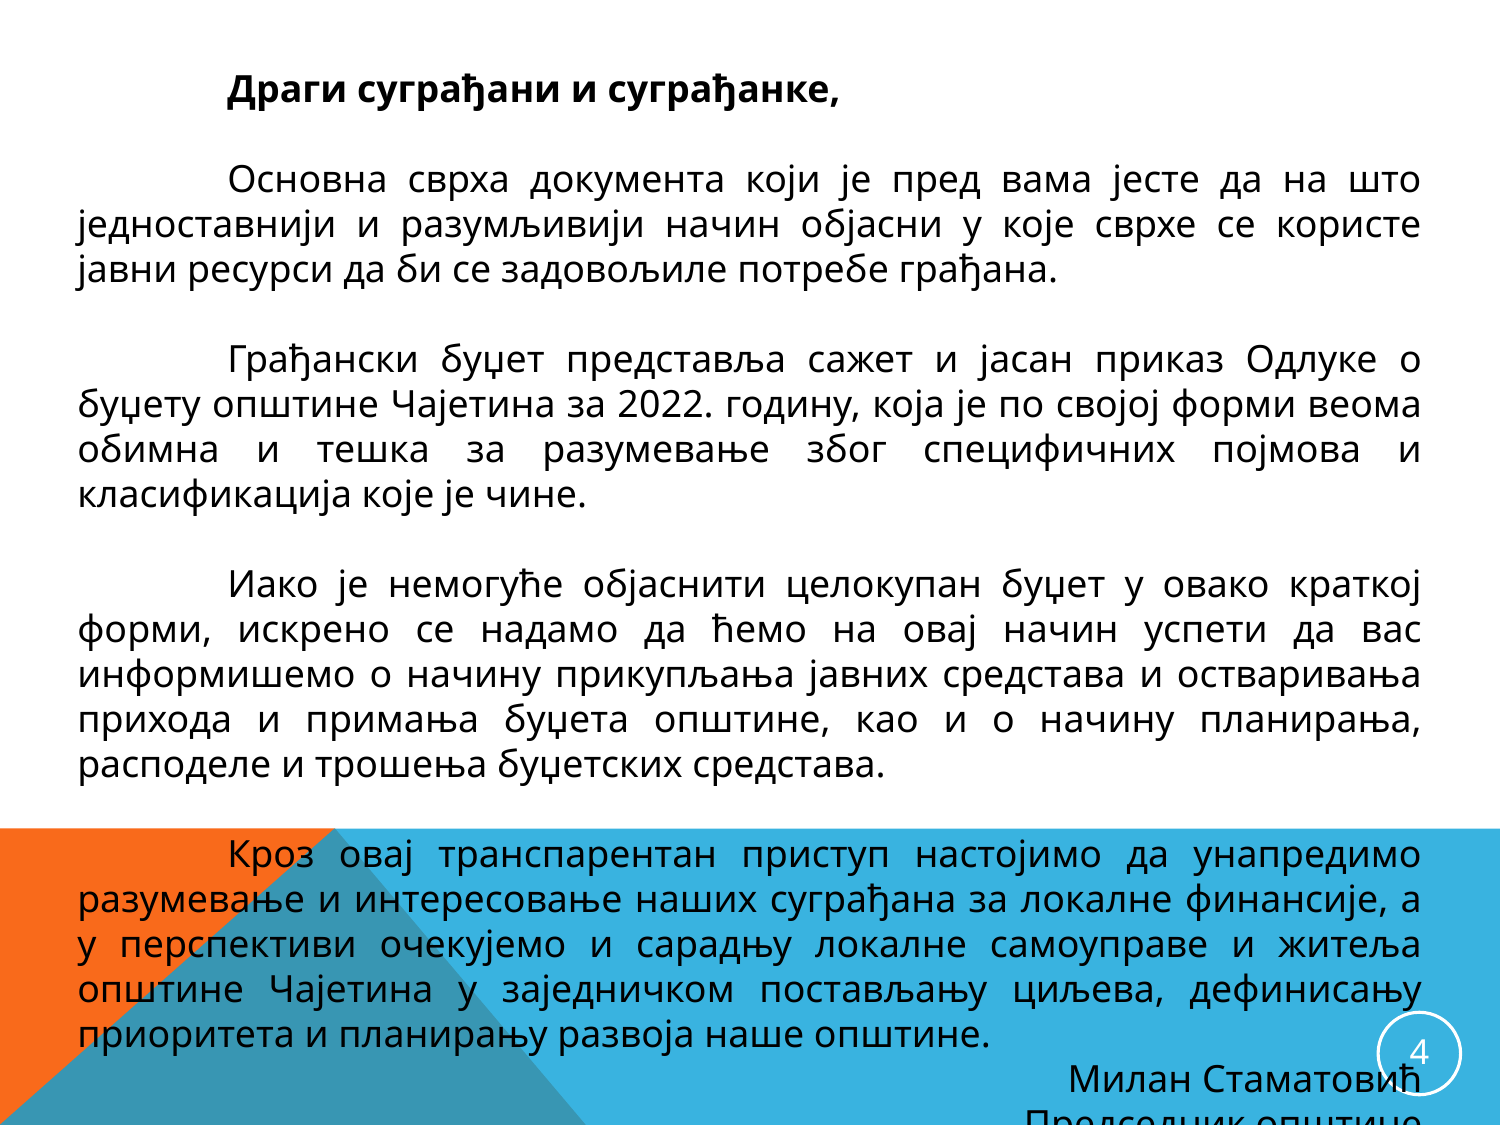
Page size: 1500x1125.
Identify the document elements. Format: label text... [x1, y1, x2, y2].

slide_number 4 [1438, 1015, 1463, 1092]
text_box Драги суграђани и суграђанке, Основна сврха документа који је пред вама јесте да на што једноставнији и разумљивији начин објасни у које сврхе се користе јавни ресурси да би се задовољиле потребе грађана. Грађански буџет представља сажет и јасан приказ Одлуке о буџету општине Чајетина за 2022. годину, која је по својој форми веома обимна и тешка за разумевање због специфичних појмова и класификација које је чине. Иако је немогуће објаснити целокупан буџет у овако краткој форми, искрено се надамо да ћемо на овај начин успети да вас информишемо о начину прикупљања јавних средстава и остваривања прихода и примања буџета општине, као и о начину планирања, расподеле и трошења буџетских средстава. Кроз овај транспарентан приступ настојимо да унапредимо разумевање и интересовање наших суграђана за локалне финансије, а у перспективи очекујемо и сарадњу локалне самоуправе и житеља општине Чајетина у заједничком постављању циљева, дефинисању приоритета и планирању развоја наше општине. Mилан Стаматовић Председник општине [62, 57, 1438, 1125]
